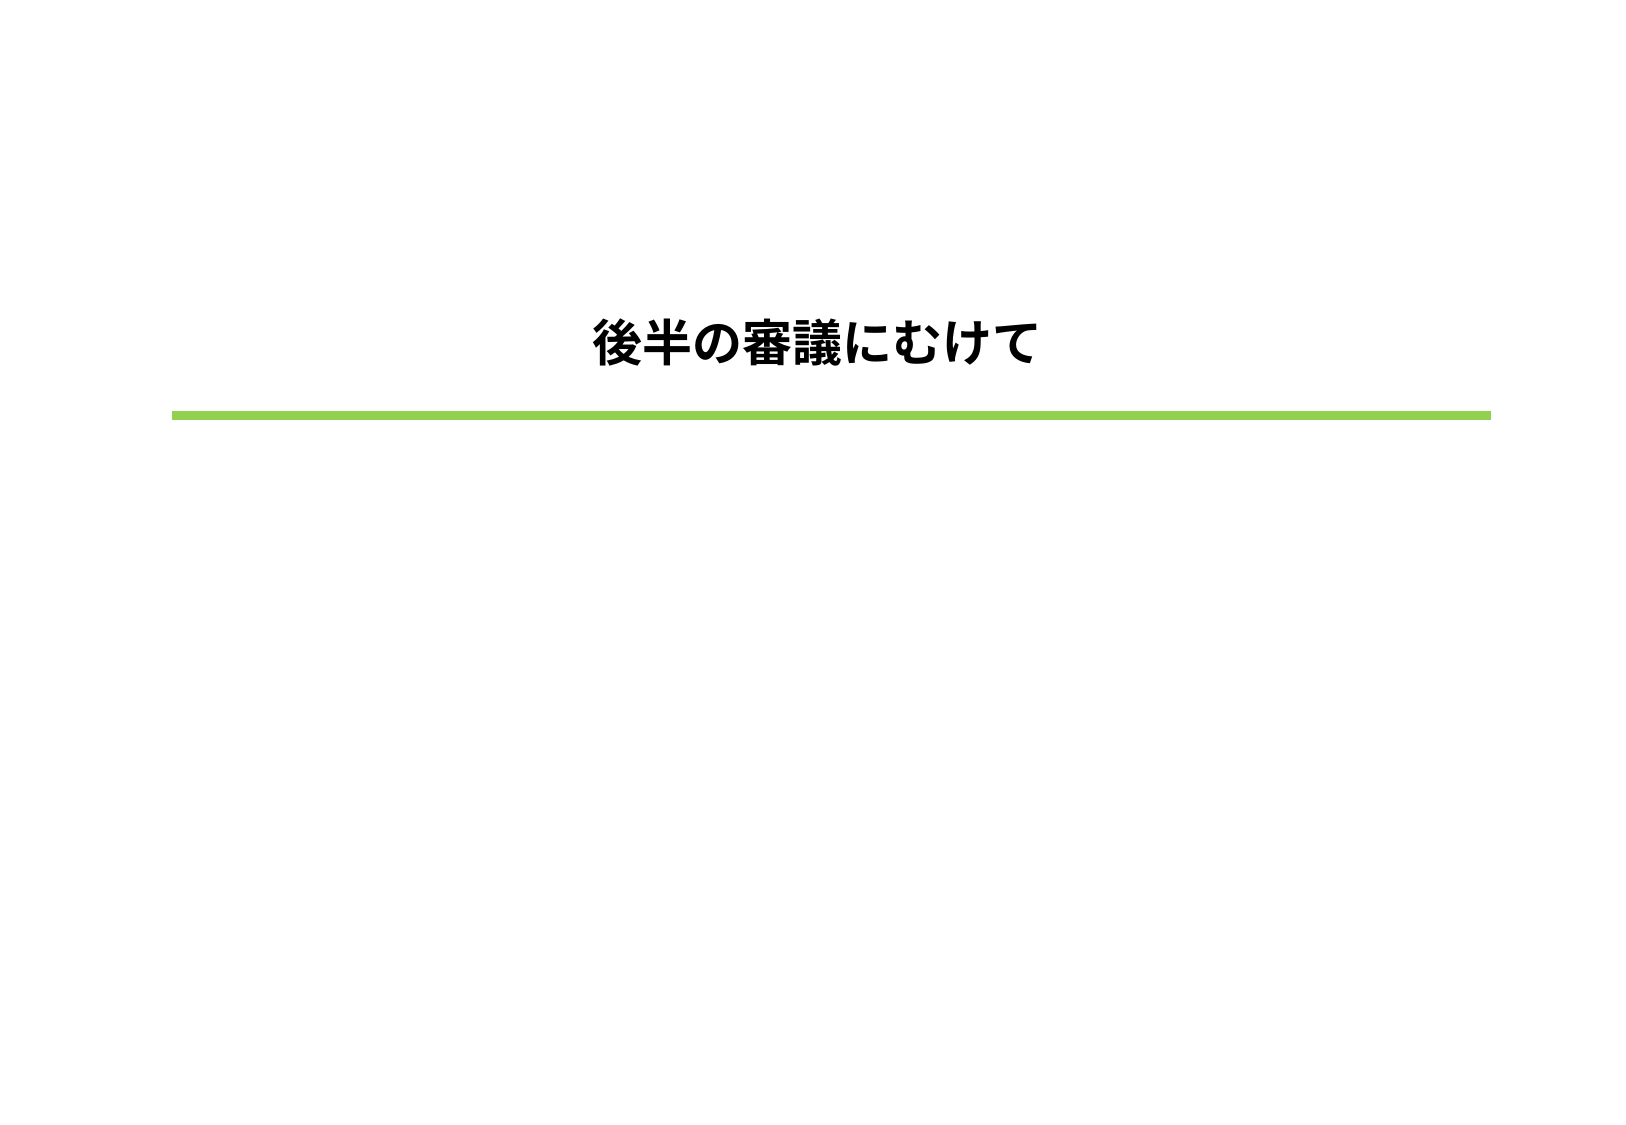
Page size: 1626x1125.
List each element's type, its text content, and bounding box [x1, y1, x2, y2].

text_box 後半の審議にむけて [577, 304, 1086, 379]
